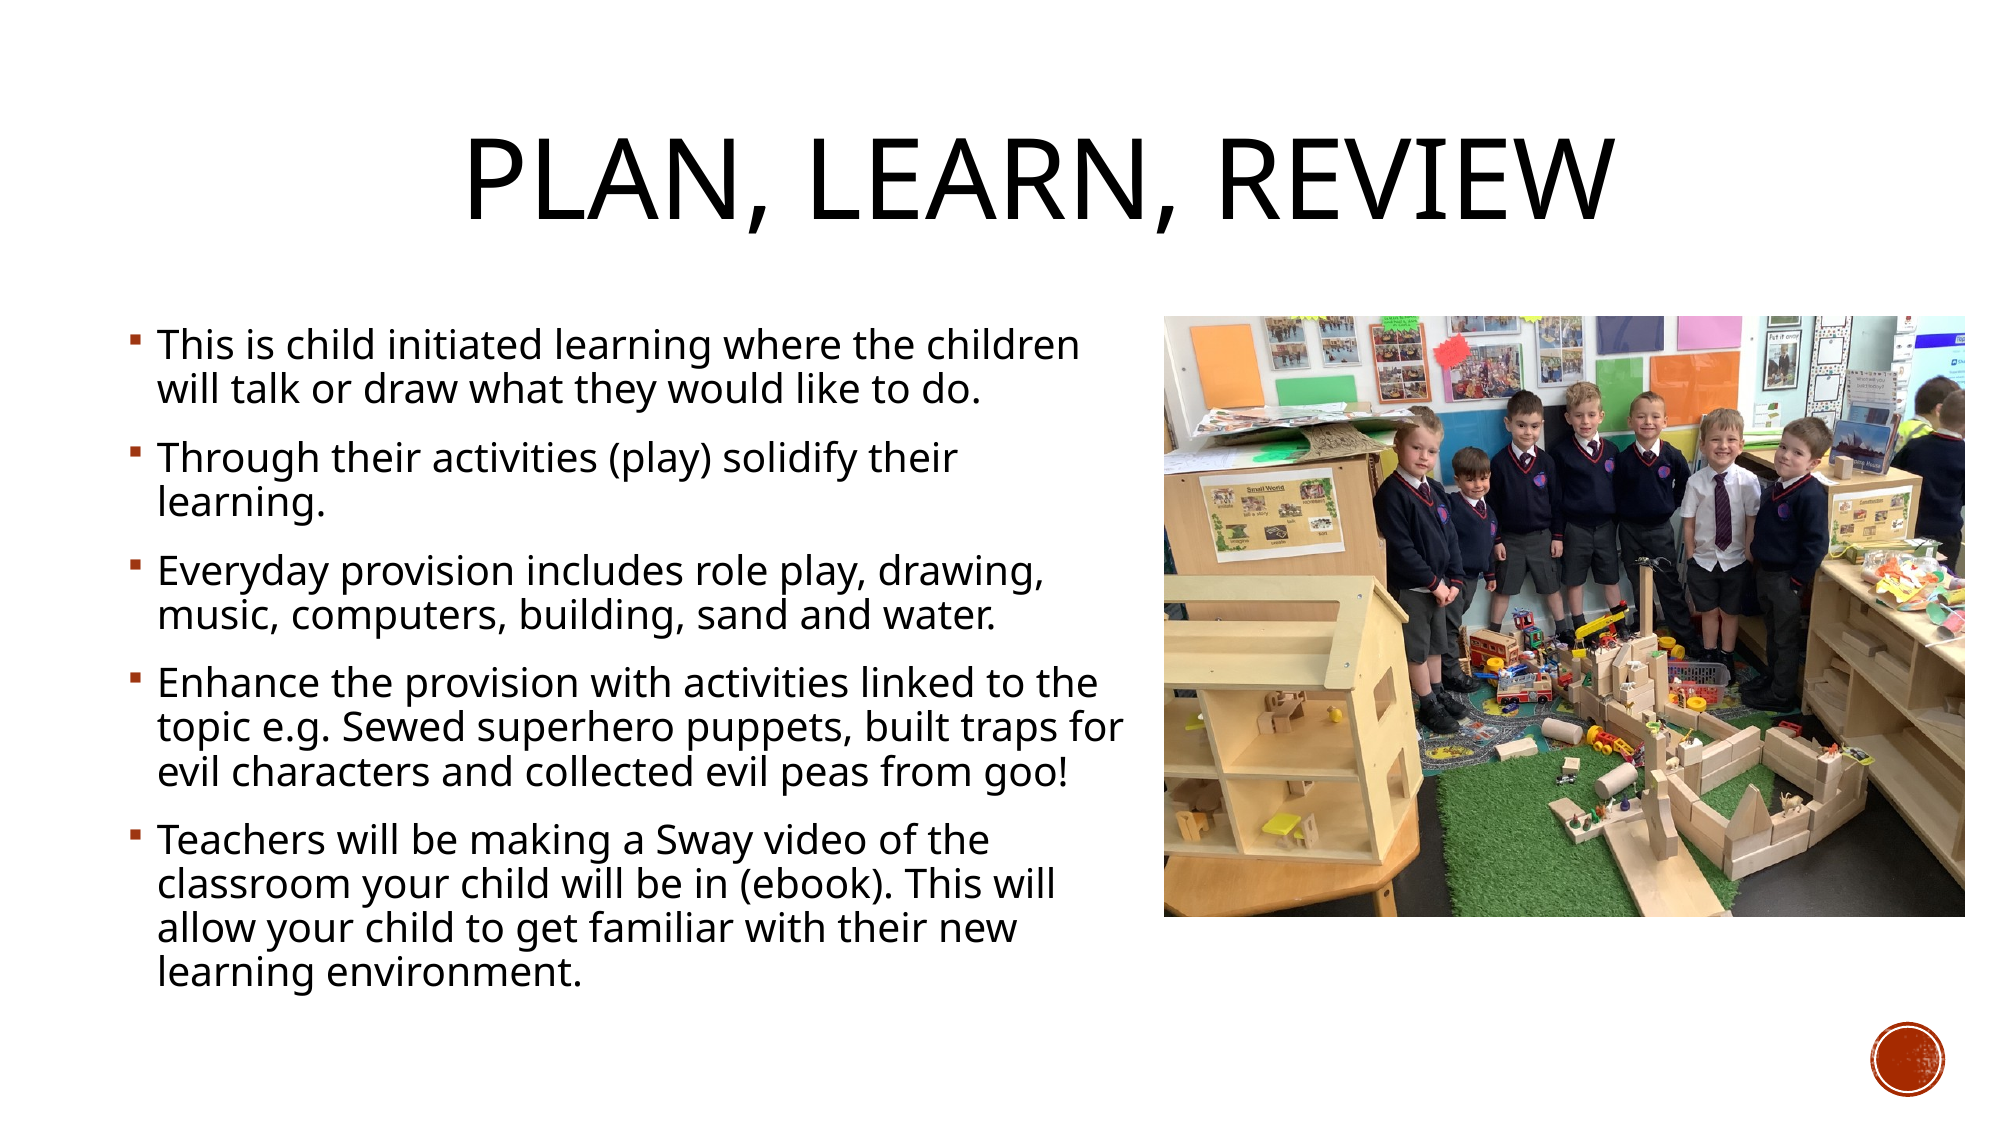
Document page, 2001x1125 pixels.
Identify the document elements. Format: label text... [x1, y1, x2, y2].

picture [1164, 316, 1965, 917]
list This is child initiated learning where the children will talk or draw what they would like to do. Through their activities (play) solidify their learning. Everyday provision includes role play, drawing, music, computers, building, sand and water. Enhance the provision with activities linked to the topic e.g. Sewed superhero puppets, built traps for evil characters and collected evil peas from goo! Teachers will be making a Sway video of the classroom your child will be in (ebook). This will allow your child to get familiar with their new learning environment. [112, 316, 1147, 1021]
title Plan, Learn, review [333, 77, 1746, 290]
